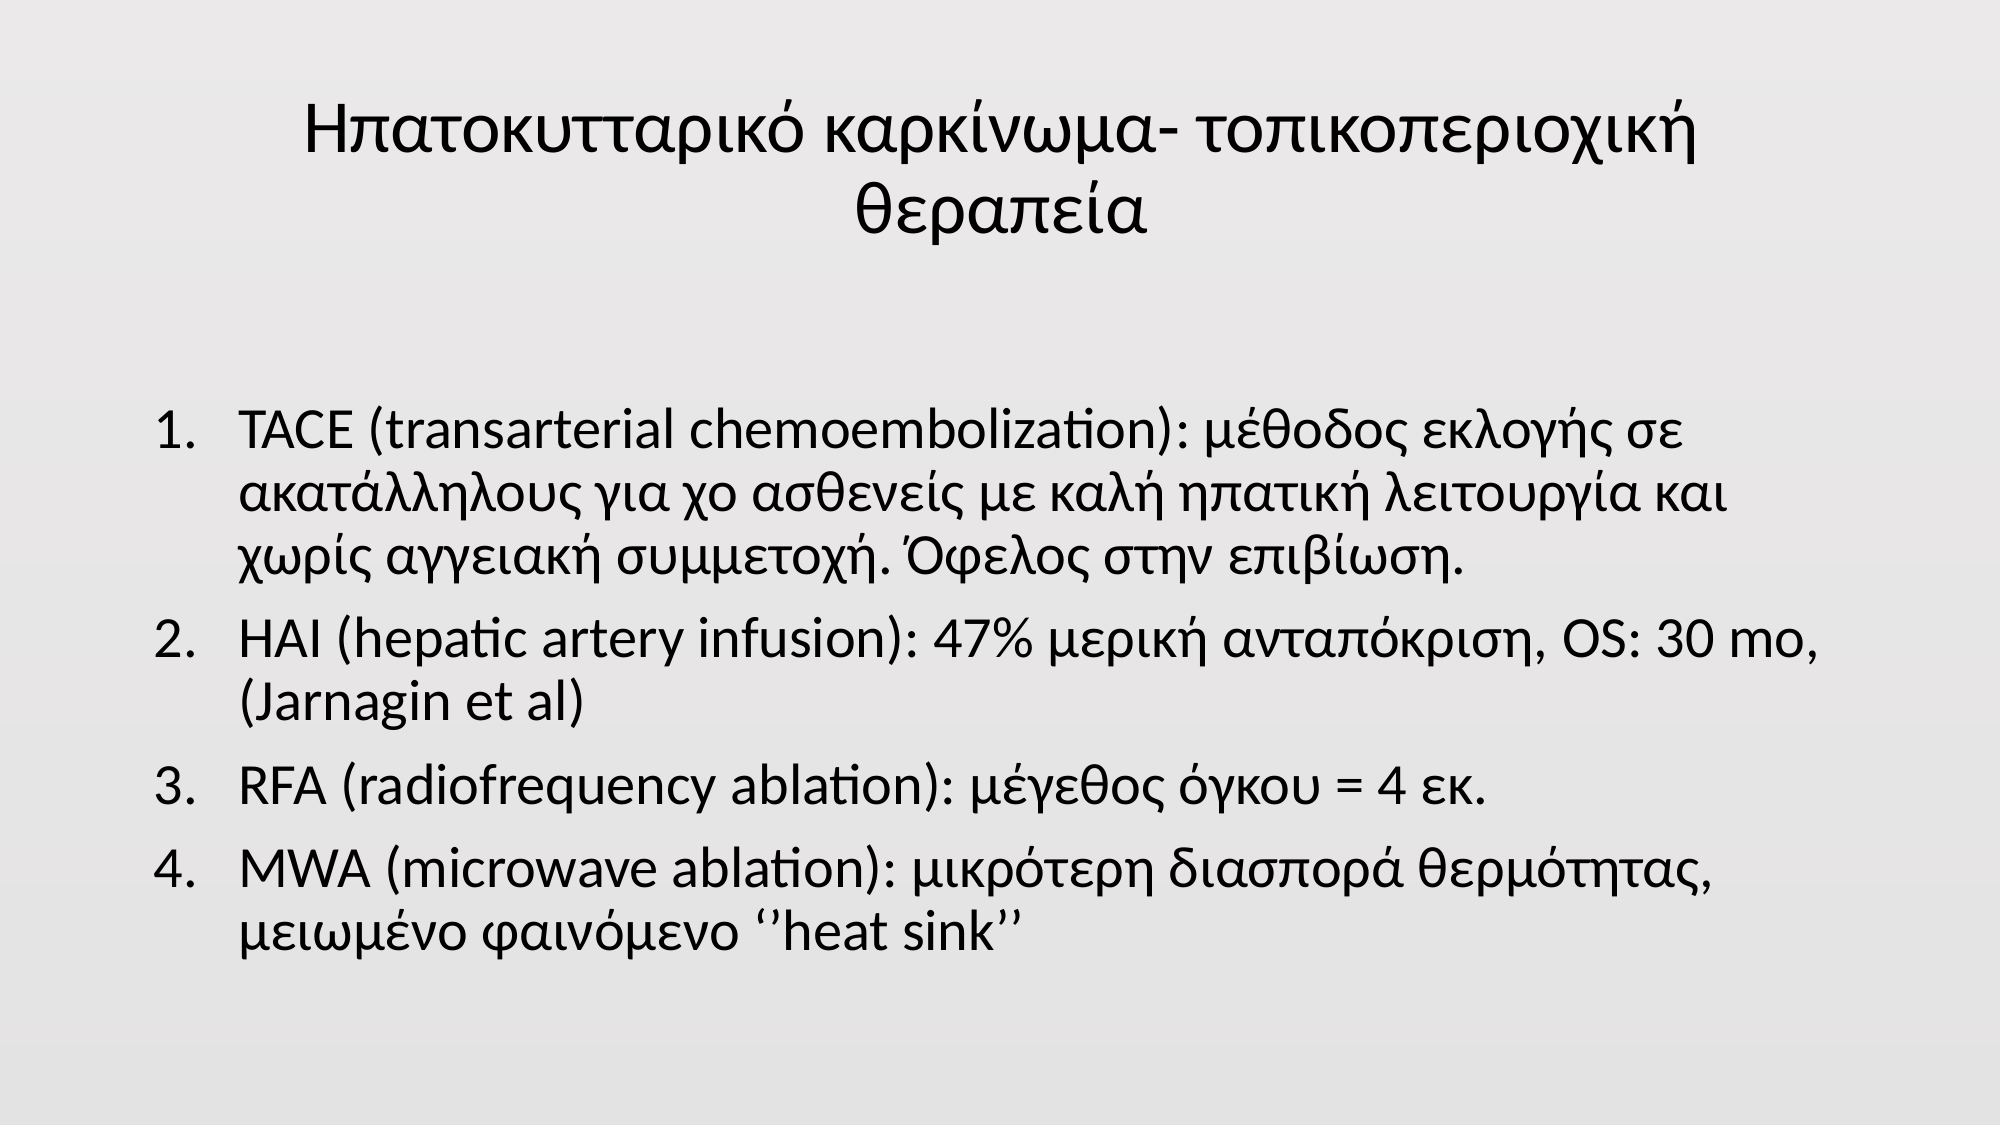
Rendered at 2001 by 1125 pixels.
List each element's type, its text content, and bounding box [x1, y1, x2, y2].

list TACE (transarterial chemoembolization): μέθοδος εκλογής σε ακατάλληλους για χο ασθενείς με καλή ηπατική λειτουργία και χωρίς αγγειακή συμμετοχή. Όφελος στην επιβίωση. HAI (hepatic artery infusion): 47% μερική ανταπόκριση, OS: 30 mo, (Jarnagin et al) RFA (radiofrequency ablation): μέγεθος όγκου = 4 εκ. MWA (microwave ablation): μικρότερη διασπορά θερμότητας, μειωμένο φαινόμενο ‘’heat sink’’ [138, 299, 1864, 1014]
title Ηπατοκυτταρικό καρκίνωμα- τοπικοπεριοχική θεραπεία [138, 60, 1864, 278]
